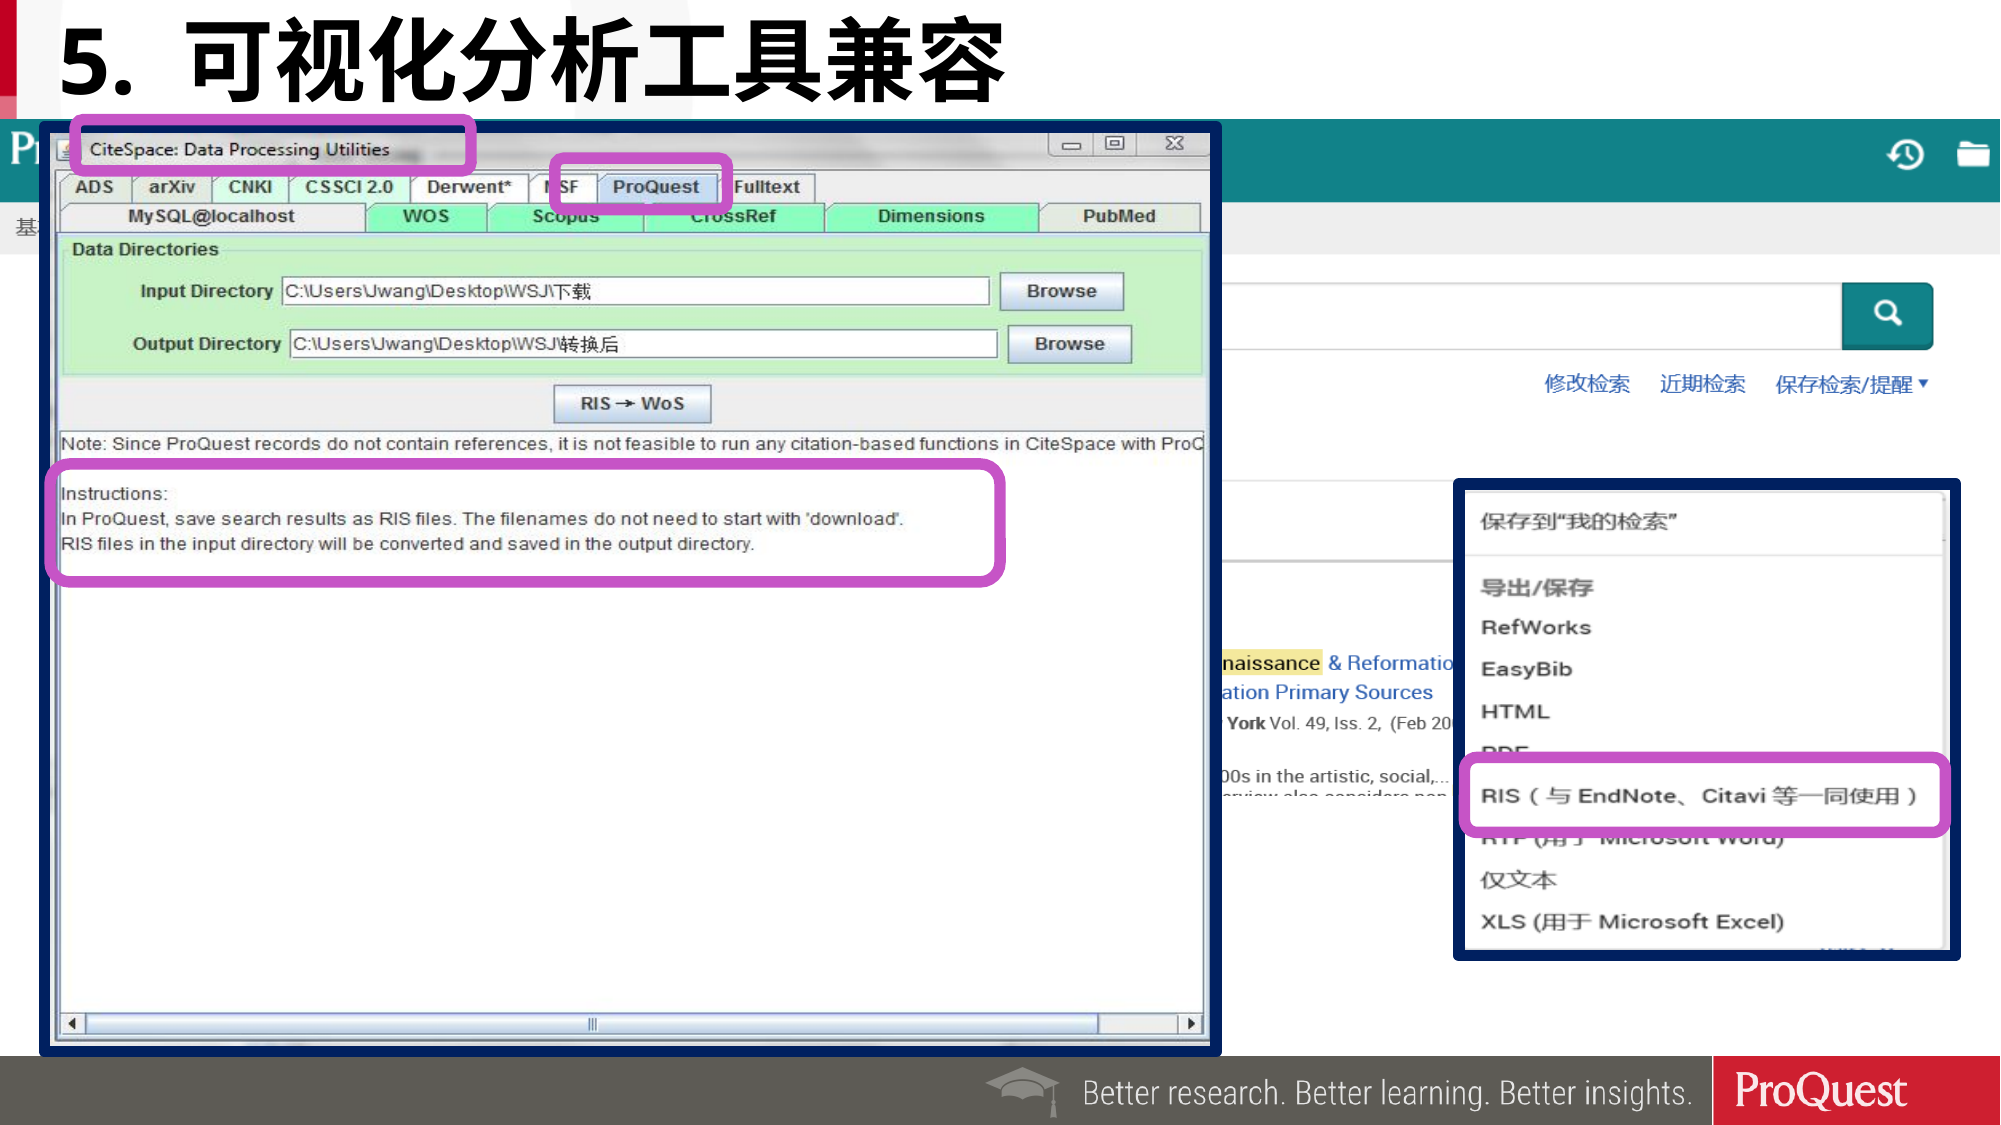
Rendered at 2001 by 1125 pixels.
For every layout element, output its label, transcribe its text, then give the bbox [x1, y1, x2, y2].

title 5. 可视化分析工具兼容 [43, 7, 1431, 119]
picture [0, 0, 2001, 1125]
